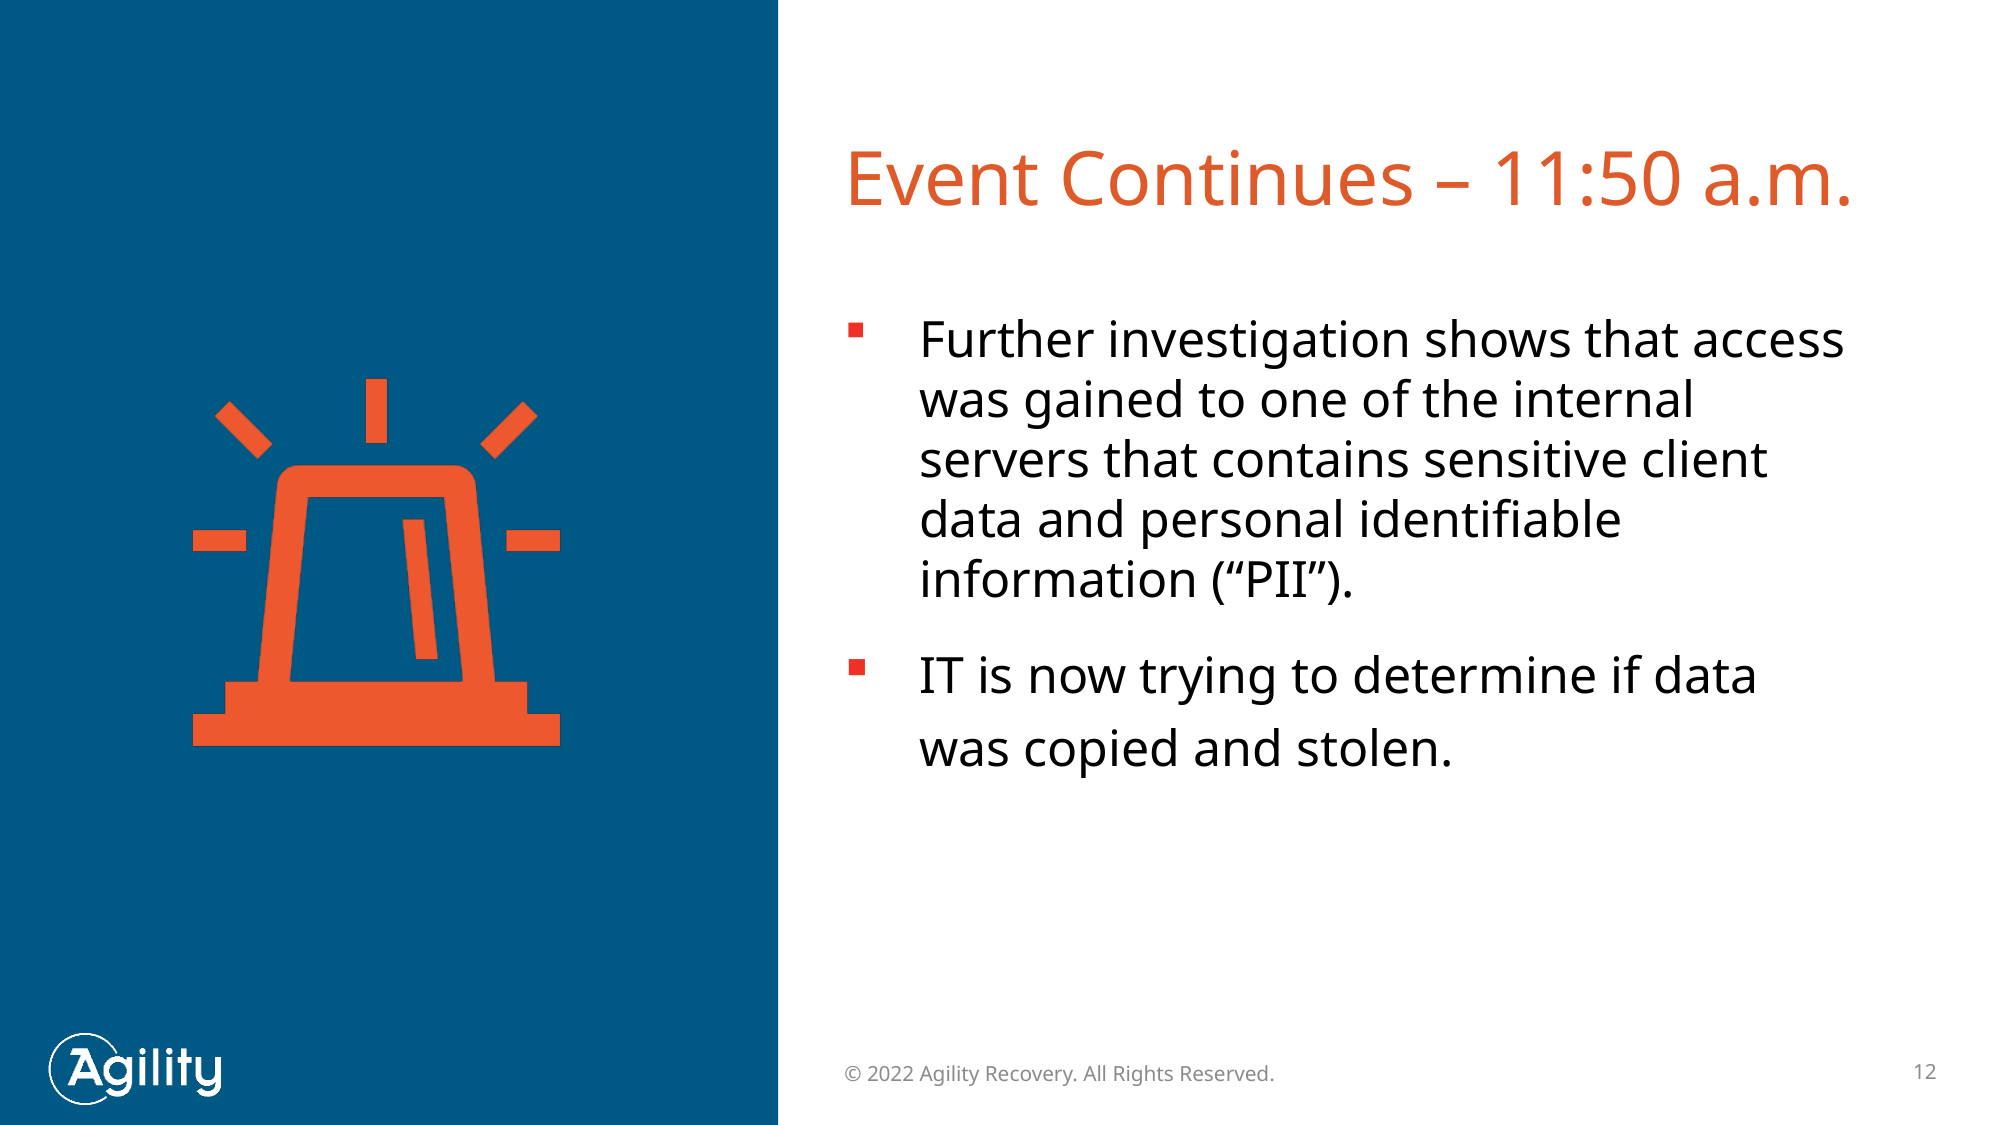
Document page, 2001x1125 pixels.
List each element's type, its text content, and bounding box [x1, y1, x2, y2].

picture [216, 402, 271, 458]
title Event Continues – 11:50 a.m. [829, 0, 1952, 229]
picture [507, 530, 560, 551]
picture [193, 466, 560, 746]
slide_number 12 [1862, 1042, 1952, 1103]
picture [193, 530, 246, 551]
picture [366, 379, 387, 443]
list Further investigation shows that access was gained to one of the internal servers that contains sensitive client data and personal identifiable information (“PII”). IT is now trying to determine if data was copied and stolen. [829, 299, 1863, 1014]
footer © 2022 Agility Recovery. All Rights Reserved. [829, 1042, 1560, 1106]
picture [481, 402, 537, 458]
